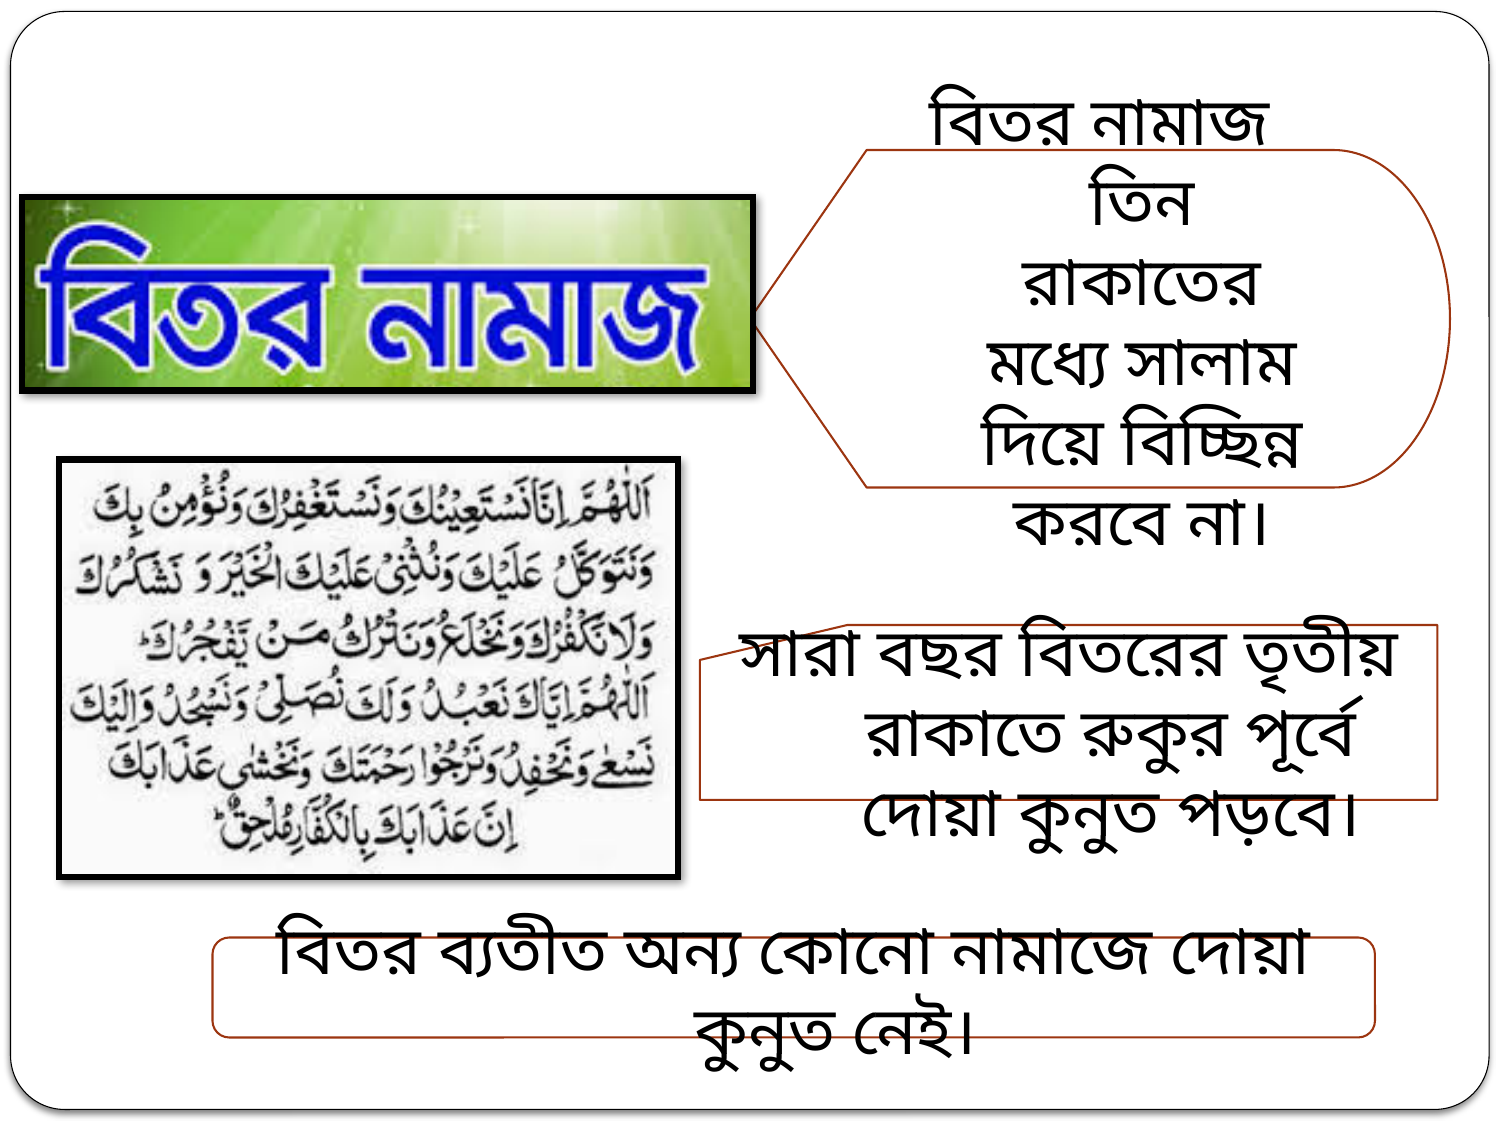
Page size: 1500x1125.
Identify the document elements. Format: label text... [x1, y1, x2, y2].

picture [62, 462, 675, 874]
text_box বিতর নামাজ তিন রাকাতের মধ্যে সালাম দিয়ে বিচ্ছিন্ন করবে না। [765, 148, 1452, 489]
picture [24, 199, 751, 388]
text_box বিতর ব্যতীত অন্য কোনো নামাজে দোয়া কুনুত নেই। [211, 936, 1377, 1039]
text_box সারা বছর বিতরের তৃতীয় রাকাতে রুকুর পূর্বে দোয়া কুনুত পড়বে। [698, 623, 1439, 801]
